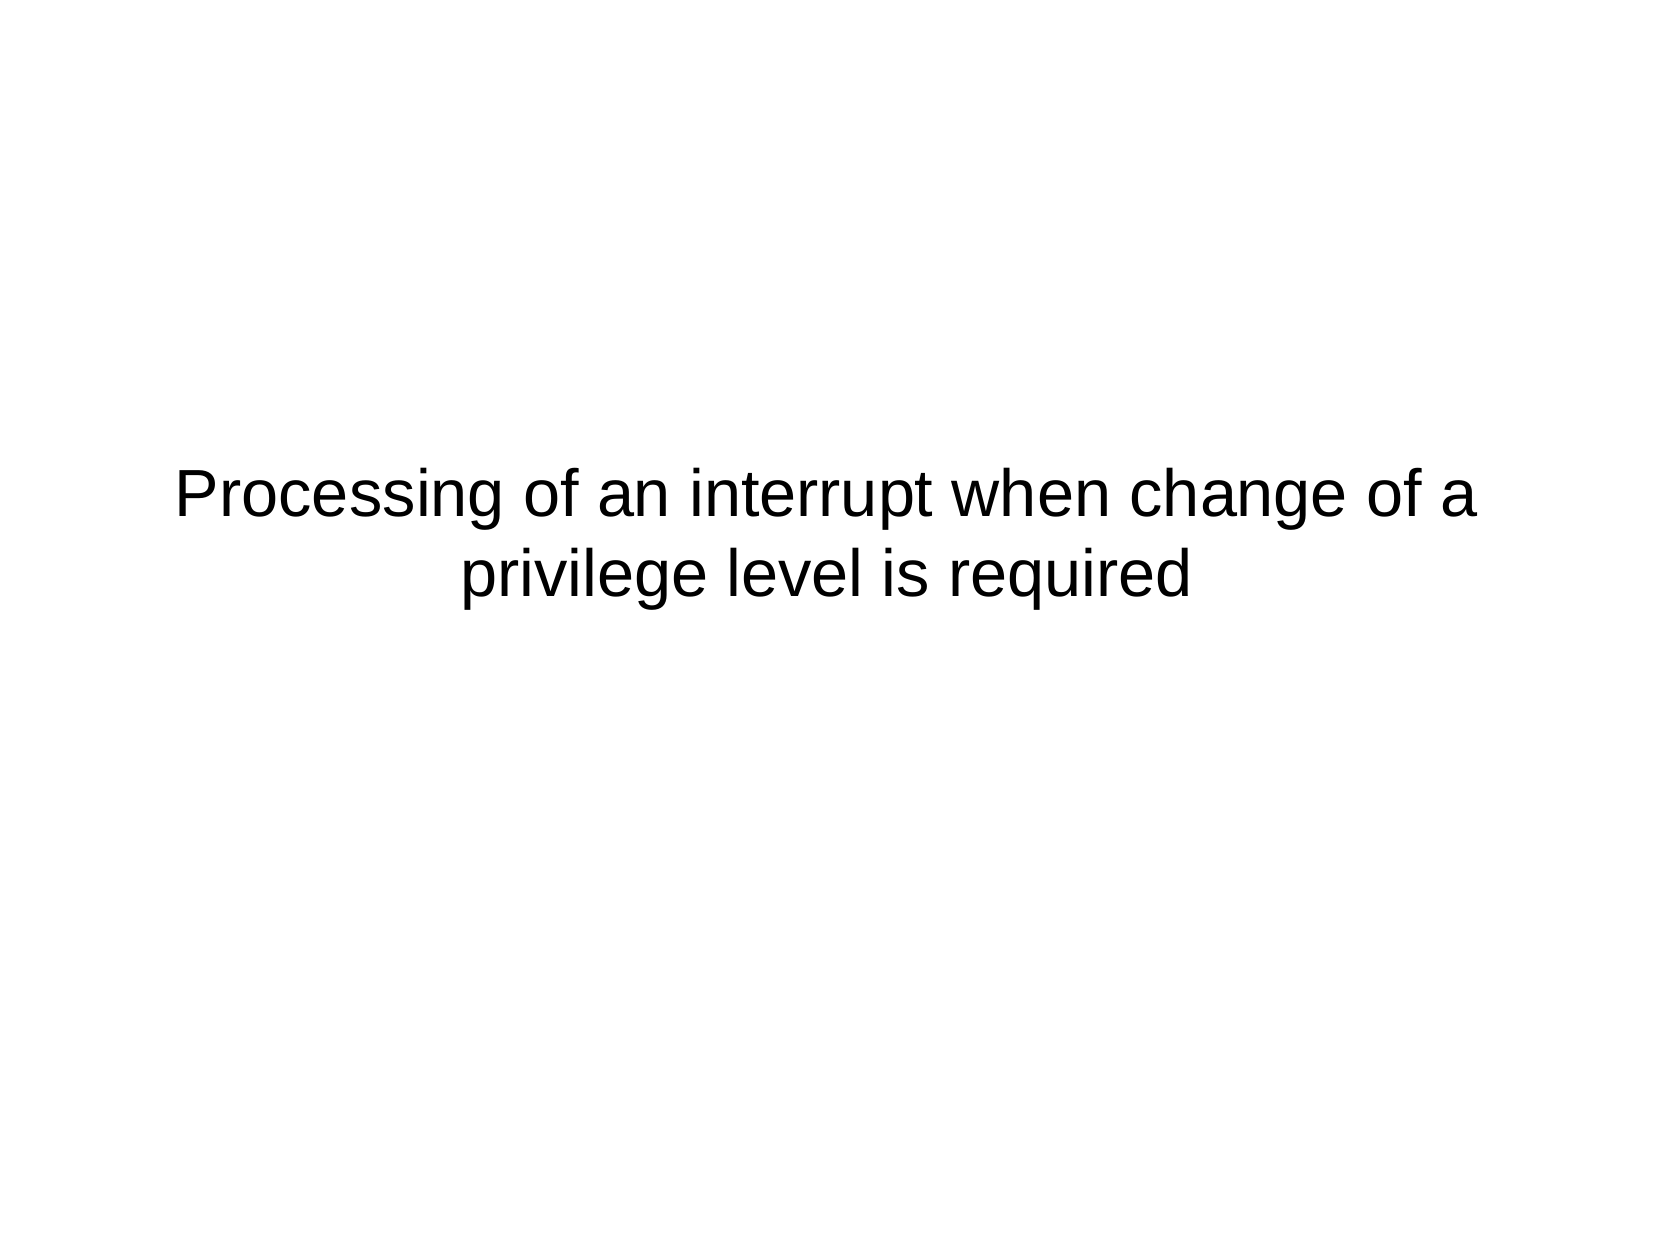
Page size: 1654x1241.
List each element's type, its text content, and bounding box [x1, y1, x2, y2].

subtitle Processing of an interrupt when change of a privilege level is required [82, 49, 1571, 1010]
